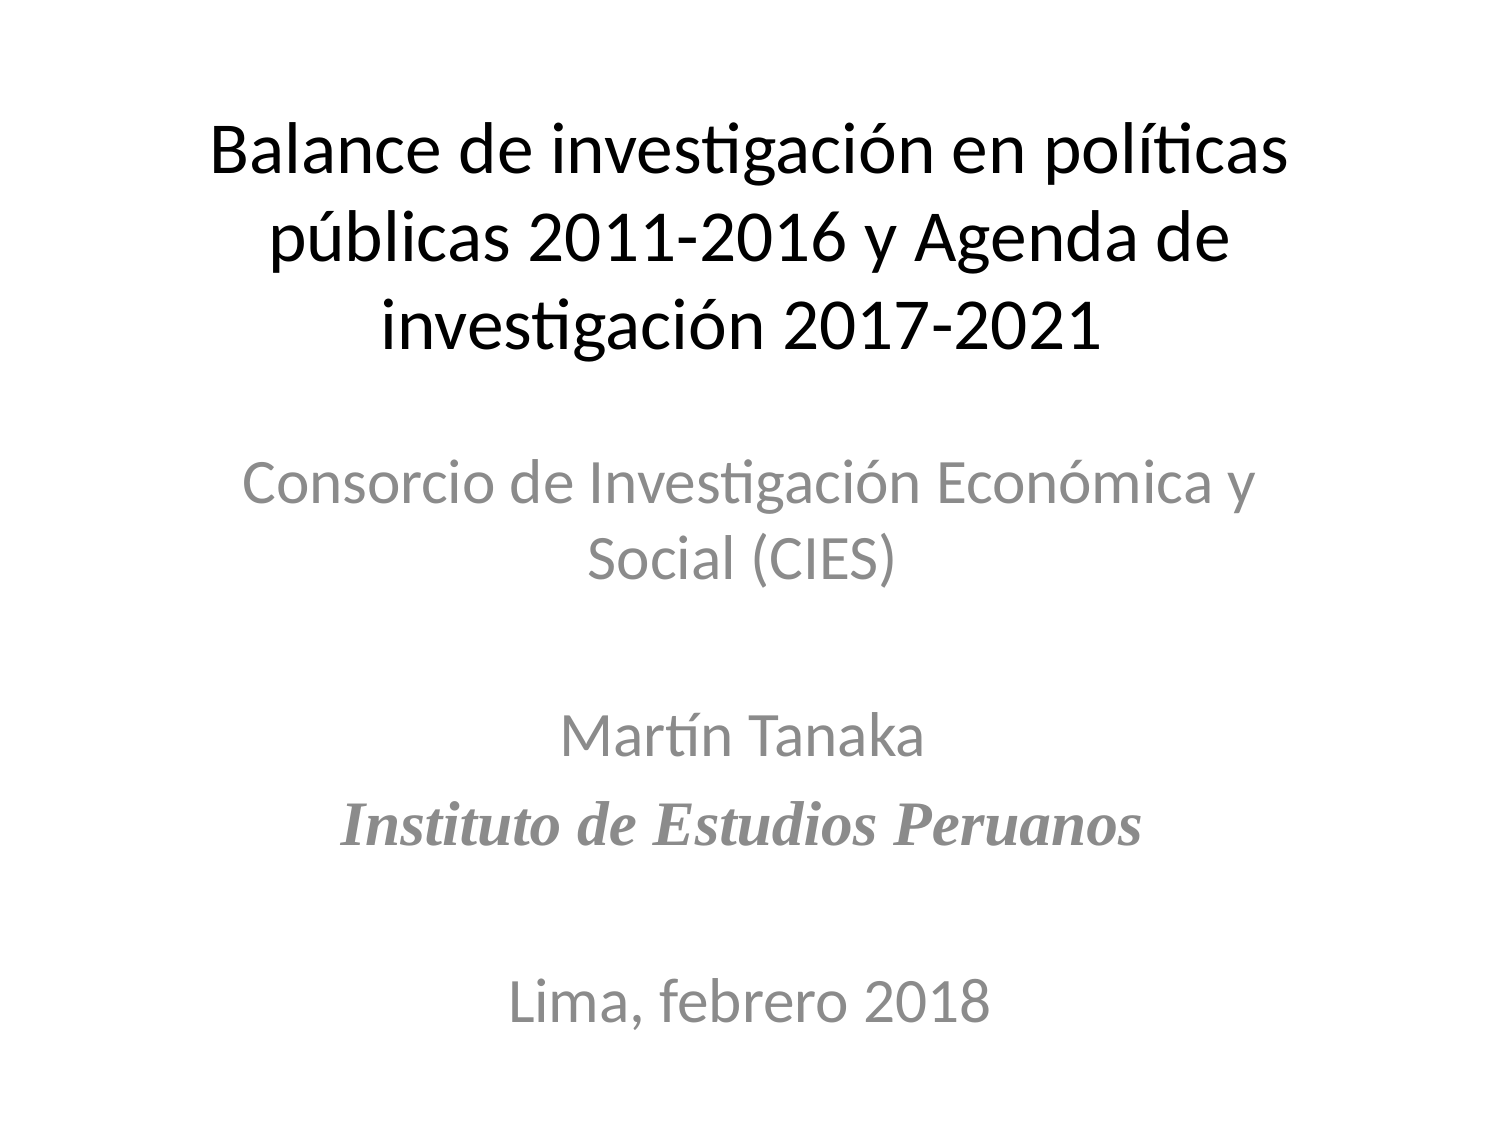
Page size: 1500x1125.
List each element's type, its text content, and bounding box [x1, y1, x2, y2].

subtitle Consorcio de Investigación Económica y Social (CIES) Martín Tanaka Instituto de Estudios Peruanos Lima, febrero 2018 [225, 432, 1275, 1047]
title Balance de investigación en políticas públicas 2011-2016 y Agenda de investigación 2017-2021 [112, 90, 1388, 374]
